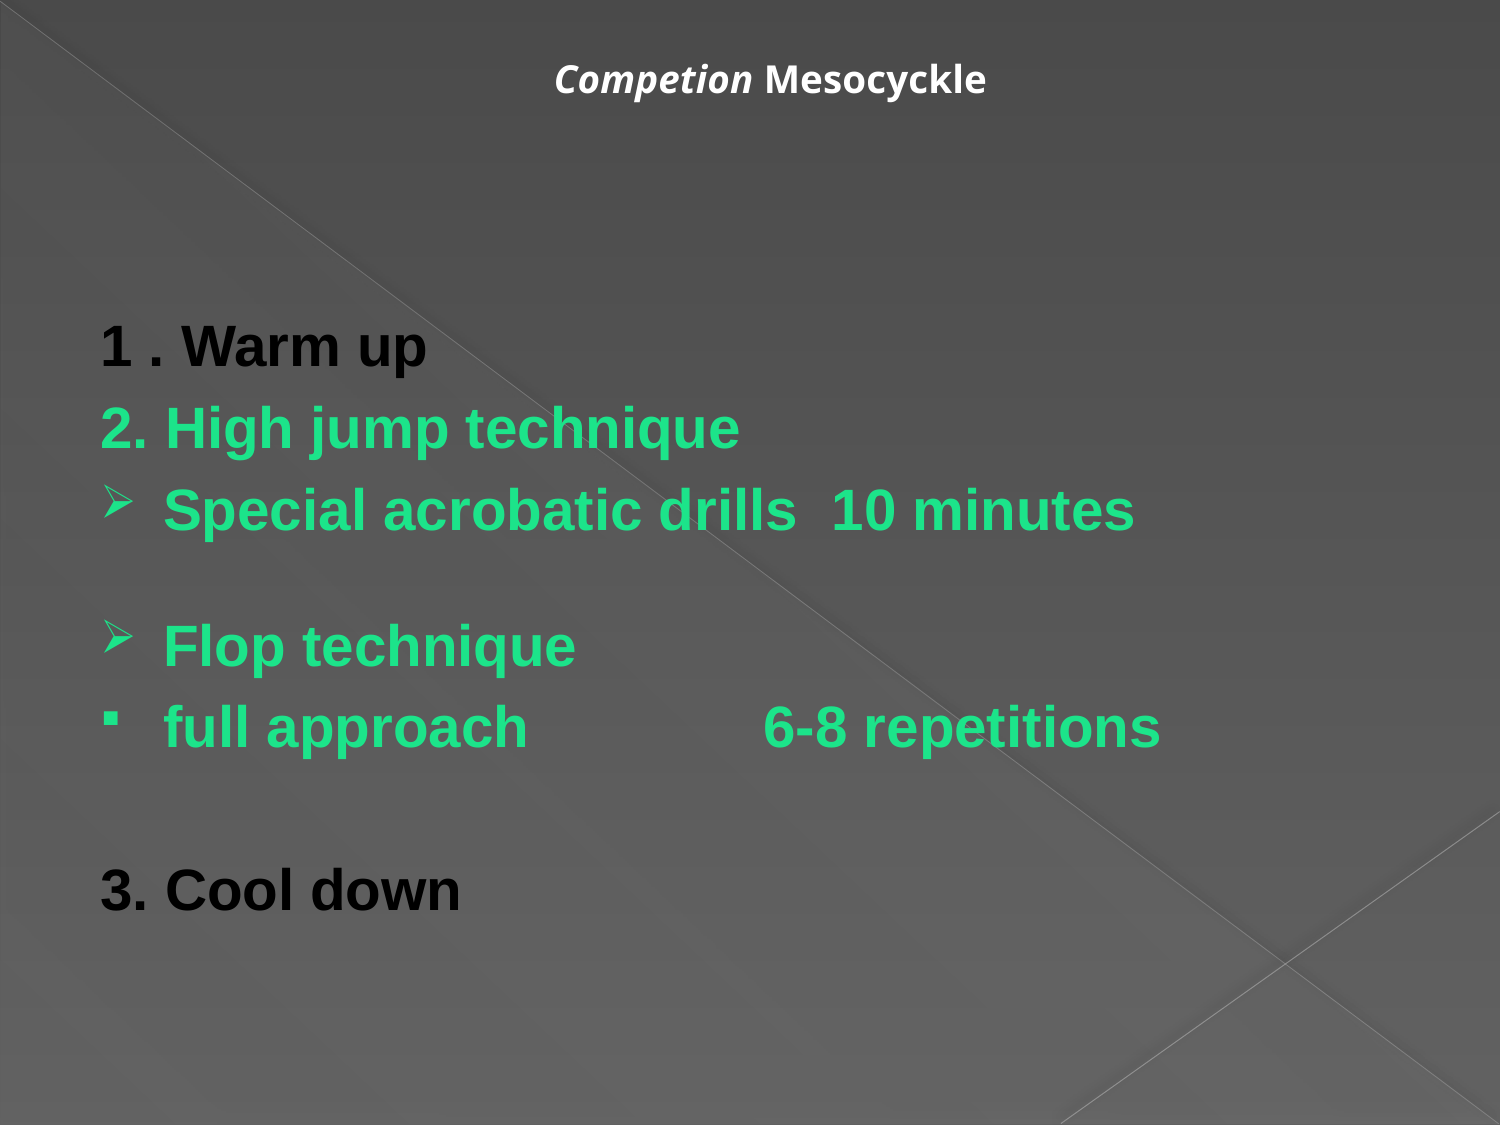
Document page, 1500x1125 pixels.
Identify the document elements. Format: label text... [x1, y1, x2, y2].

title Competion Mesocyckle [0, 0, 1500, 232]
list 1 . Warm up 2. High jump technique Special acrobatic drills 10 minutes Flop technique full approach 6-8 repetitions 3. Cool down [75, 308, 1425, 1059]
